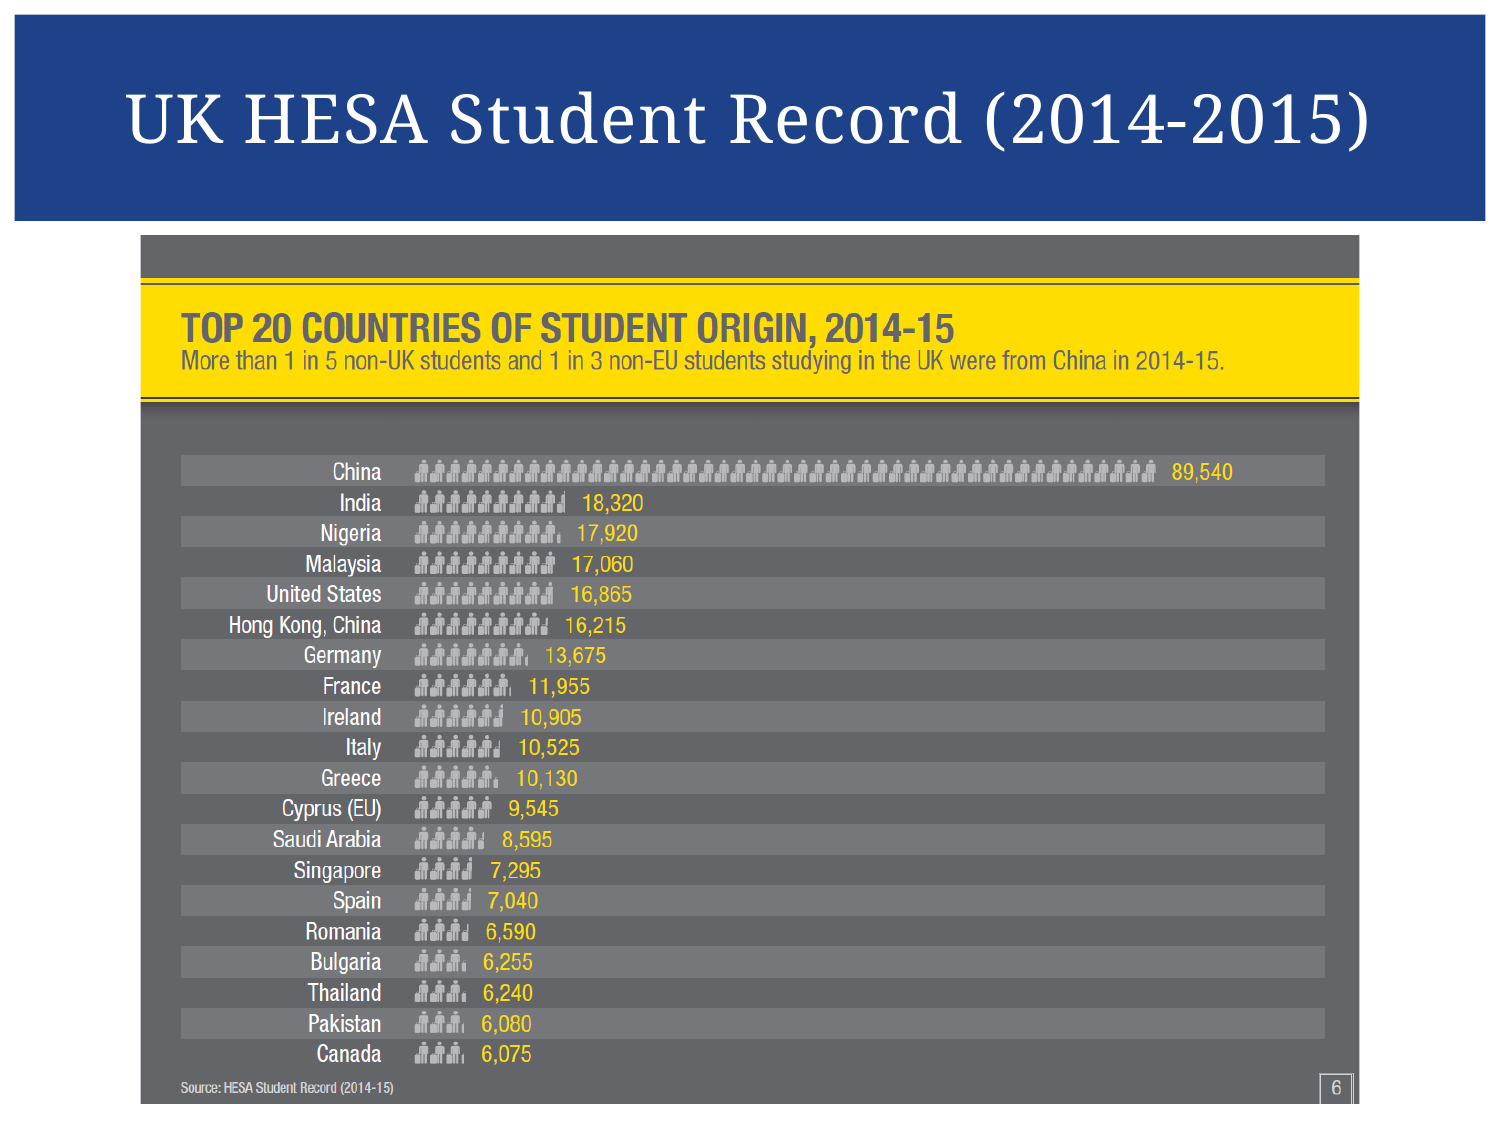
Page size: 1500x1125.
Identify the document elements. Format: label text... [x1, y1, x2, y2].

picture [140, 235, 1360, 1104]
subtitle UK HESA Student Record (2014-2015) [96, 55, 1402, 188]
